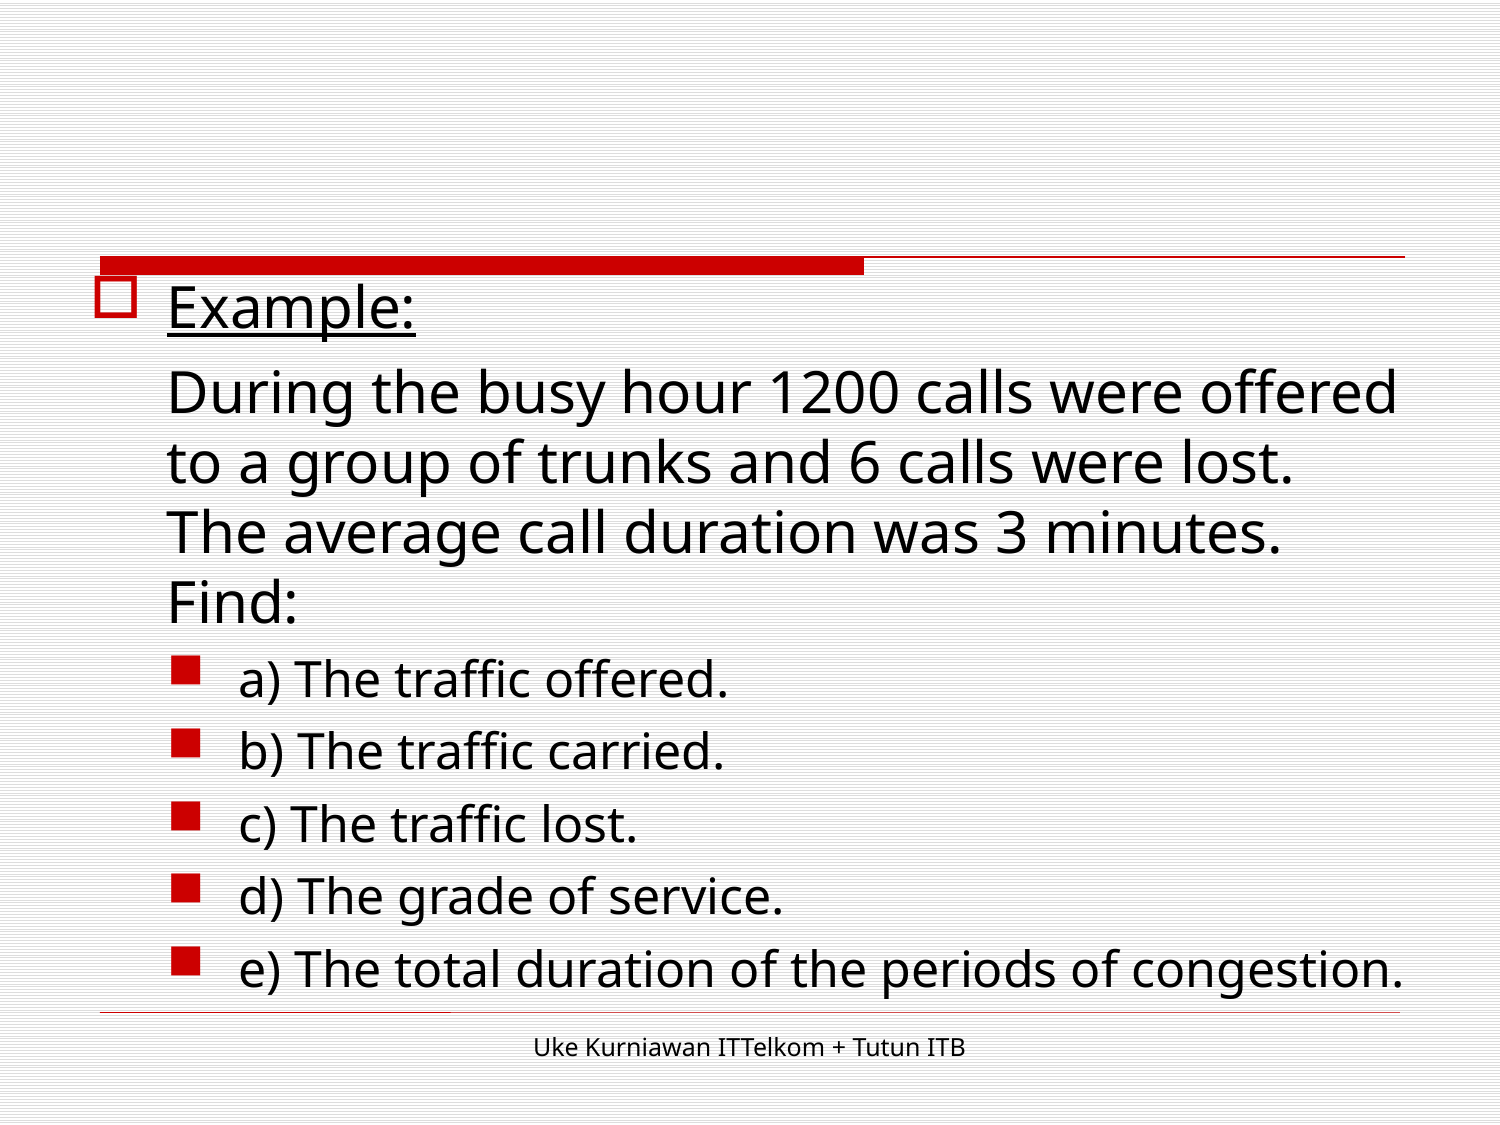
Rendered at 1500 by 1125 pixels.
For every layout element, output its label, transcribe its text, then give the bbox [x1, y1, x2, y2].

list Example: During the busy hour 1200 calls were offered to a group of trunks and 6 calls were lost. The average call duration was 3 minutes. Find: a) The traffic offered. b) The traffic carried. c) The traffic lost. d) The grade of service. e) The total duration of the periods of congestion. [74, 262, 1426, 1006]
footer Uke Kurniawan ITTelkom + Tutun ITB [512, 1024, 988, 1103]
